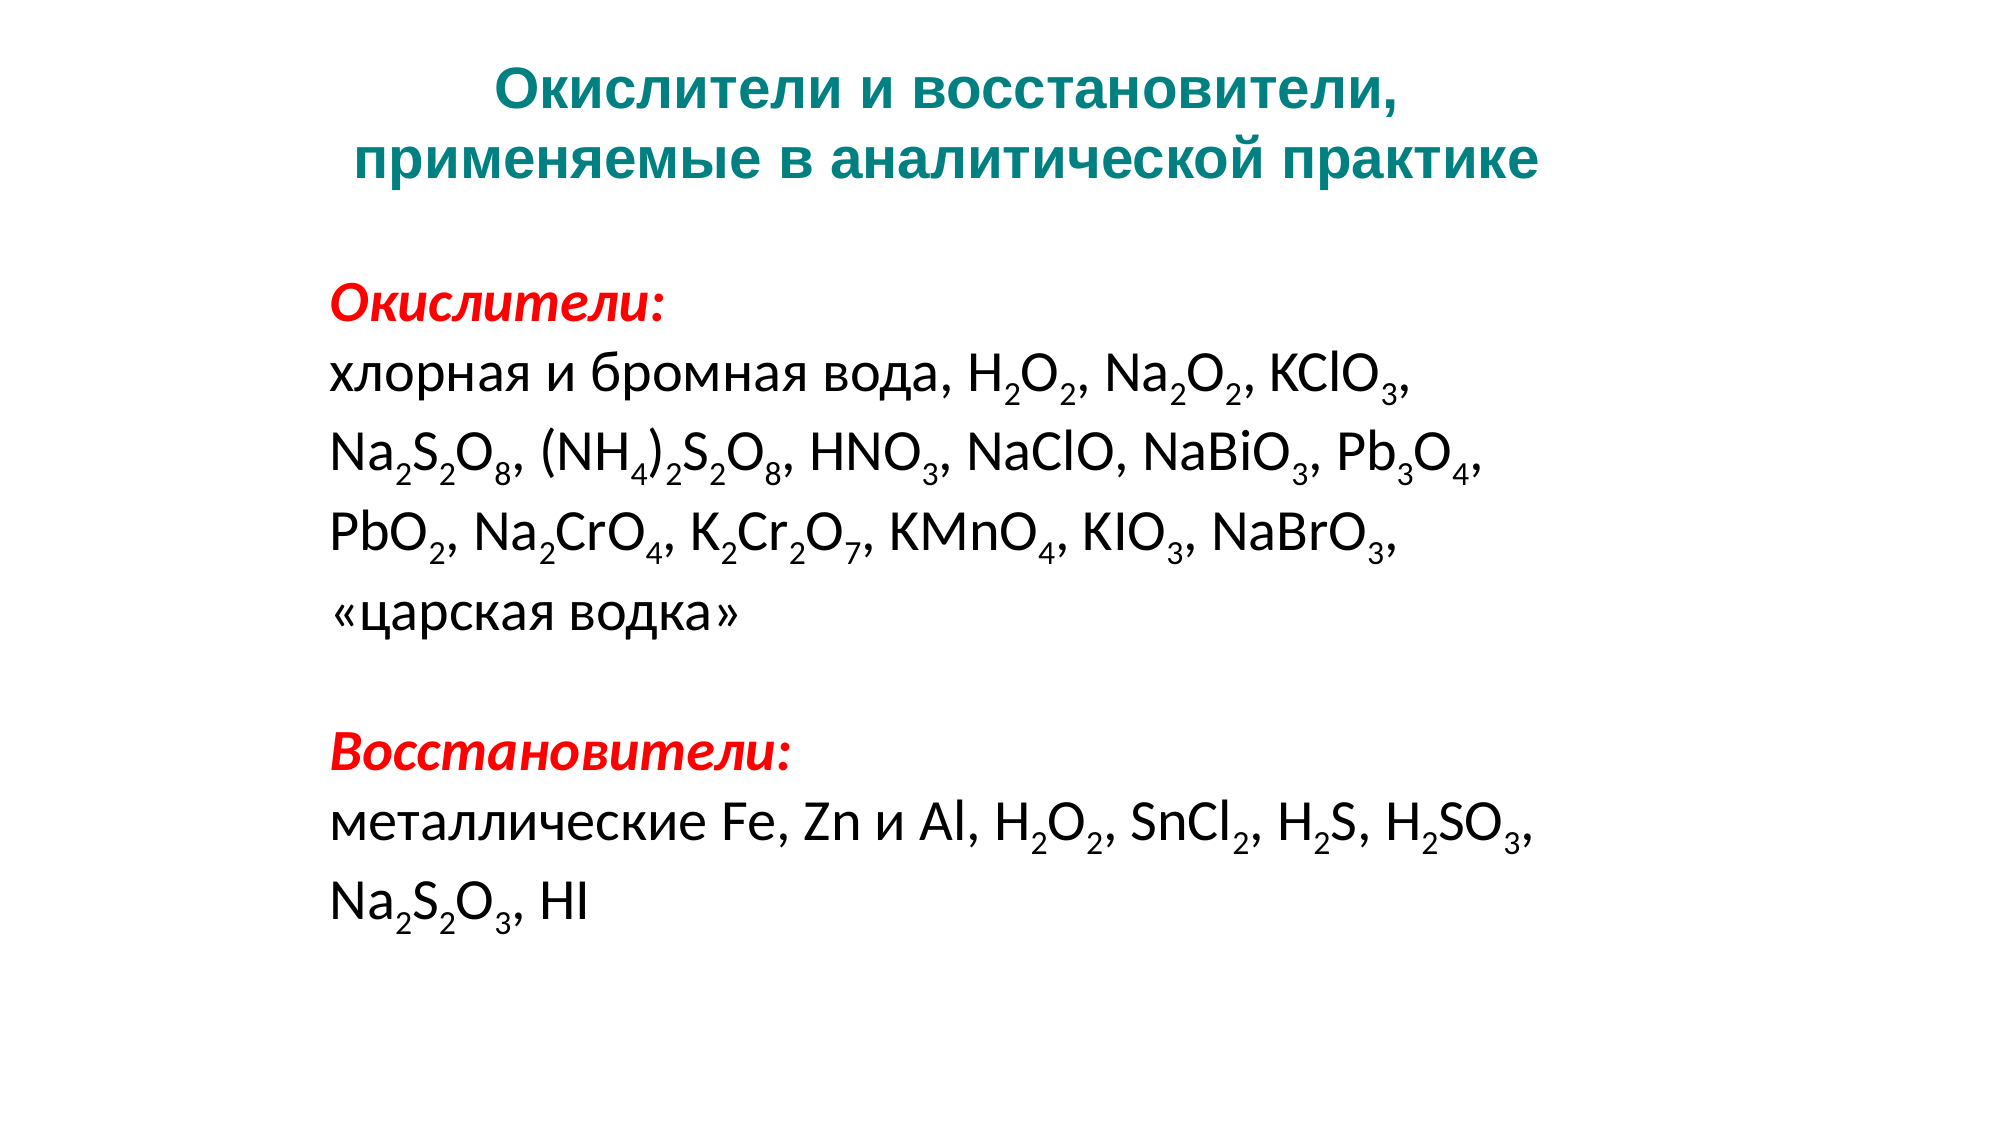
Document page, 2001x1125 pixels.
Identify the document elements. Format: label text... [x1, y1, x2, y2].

text_box Окислители и восстановители, применяемые в аналитической практике [279, 42, 1615, 198]
text_box Окислители: хлорная и бромная вода, H2O2, Na2O2, KClO3, Na2S2O8, (NH4)2S2O8, HNO3, NaClO, NaBiO3, Pb3O4, PbO2, Na2CrO4, K2Cr2O7, KMnO4, KIO3, NaBrO3, «царская водка» Восстановители: металлические Fe, Zn и Al, H2O2, SnCl2, H2S, H2SO3, Na2S2O3, HI [314, 255, 1579, 949]
